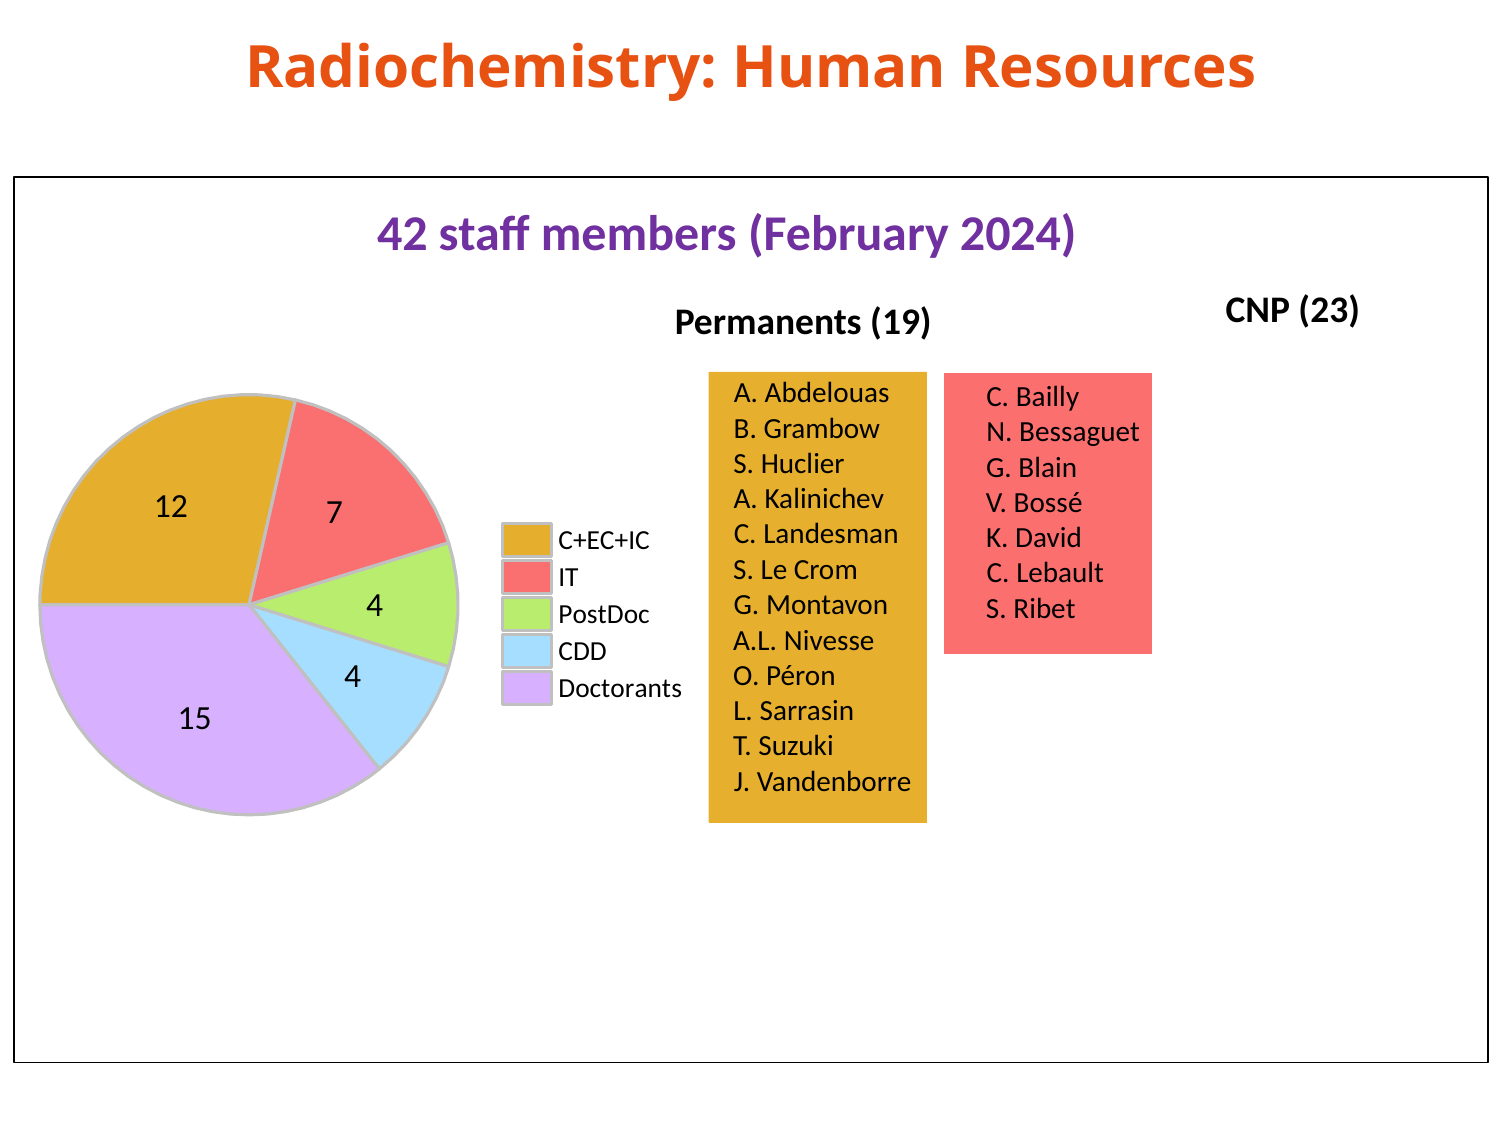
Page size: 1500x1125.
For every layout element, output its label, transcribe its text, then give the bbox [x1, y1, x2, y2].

text_box CNP (23) [1210, 277, 1376, 338]
text_box [23, 188, 1476, 1051]
picture [0, 354, 702, 846]
text_box [13, 177, 1488, 1063]
text_box 42 staff members (February 2024) [362, 193, 1092, 268]
text_box Permanents (19) [660, 289, 947, 350]
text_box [702, 348, 1445, 846]
text_box Radiochemistry: Human Resources [0, 7, 1500, 121]
